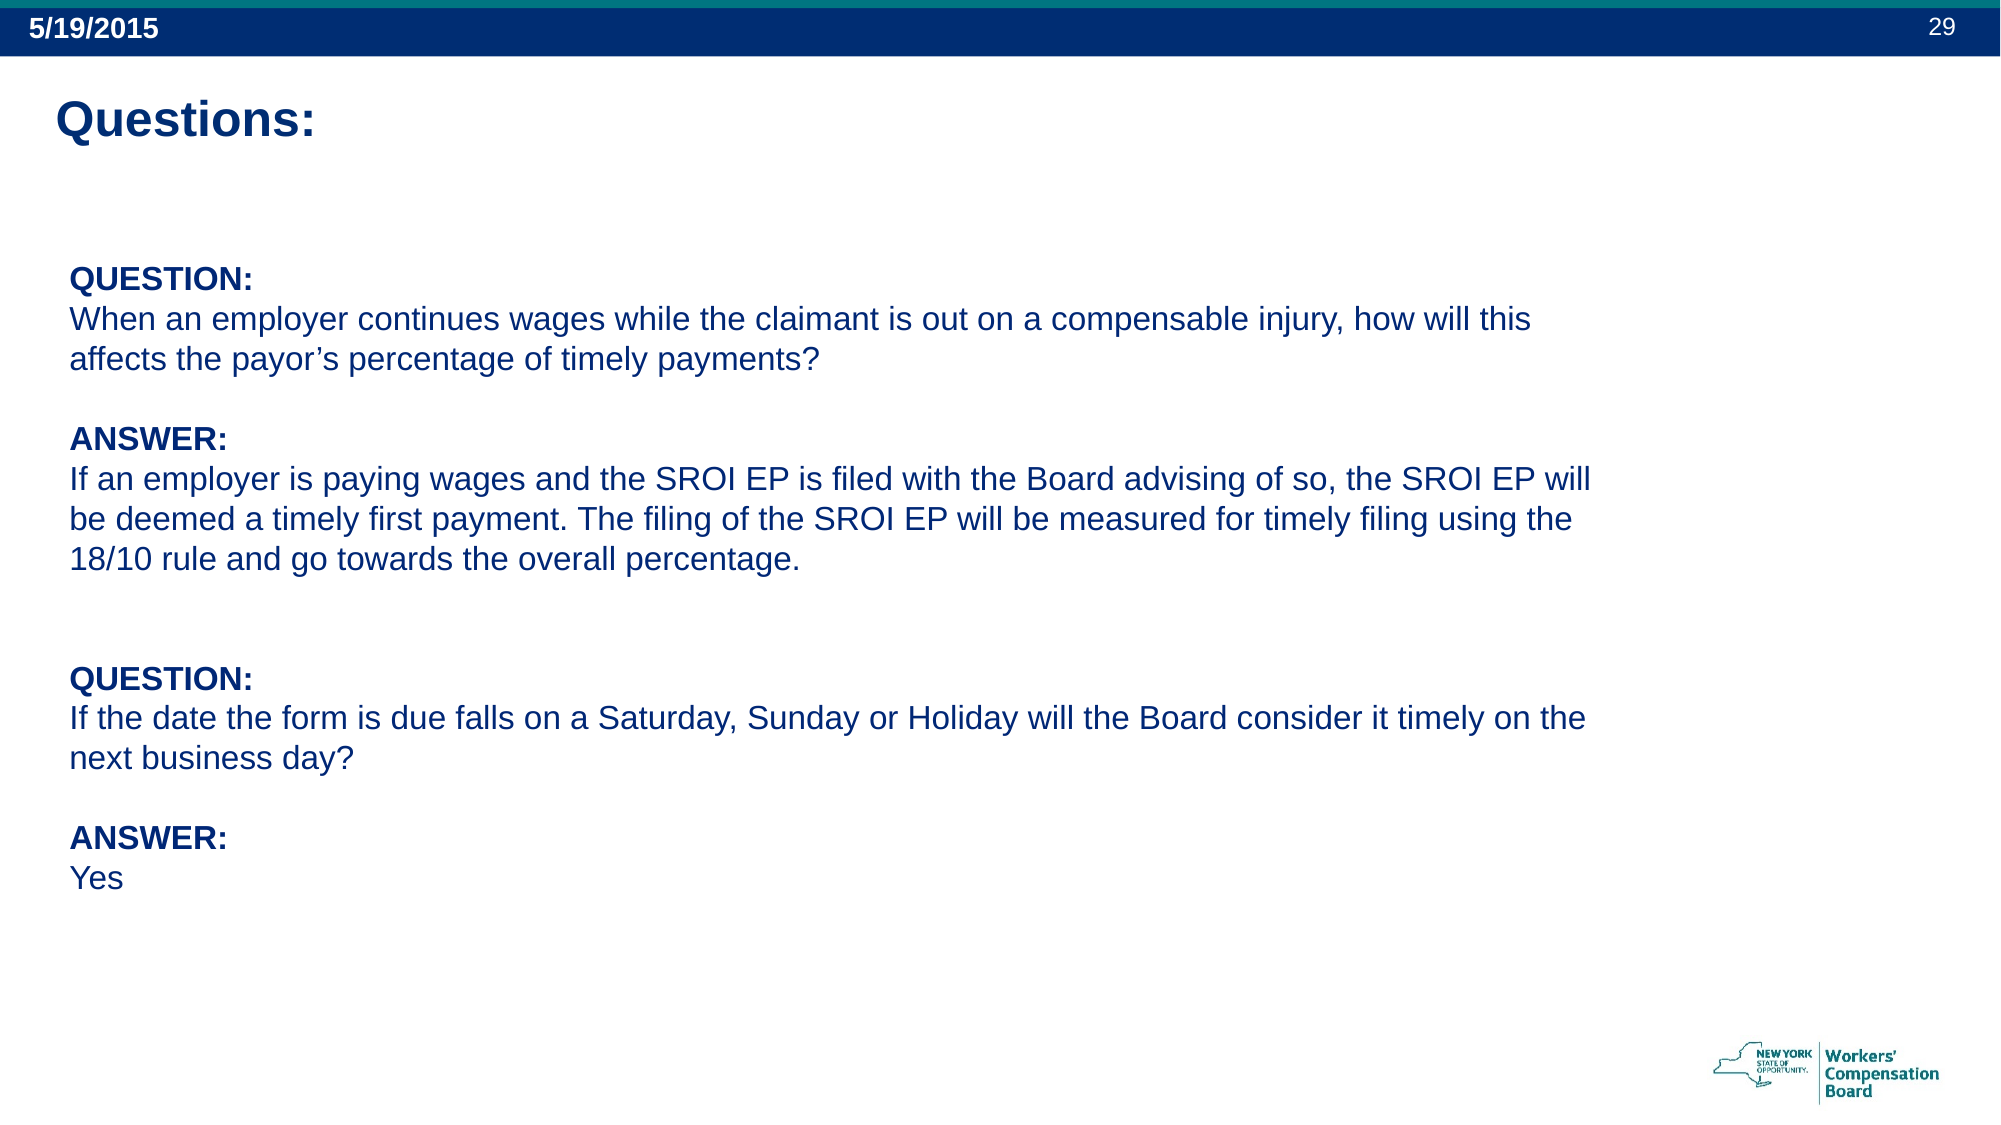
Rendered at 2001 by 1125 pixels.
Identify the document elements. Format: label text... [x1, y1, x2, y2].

title Questions: [40, 90, 1178, 151]
picture [1707, 1035, 1945, 1111]
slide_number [13, 0, 464, 57]
text_box QUESTION: When an employer continues wages while the claimant is out on a compensable injury, how will this affects the payor’s percentage of timely payments? ANSWER: If an employer is paying wages and the SROI EP is filed with the Board advising of so, the SROI EP will be deemed a timely first payment. The filing of the SROI EP will be measured for timely filing using the 18/10 rule and go towards the overall percentage. QUESTION: If the date the form is due falls on a Saturday, Sunday or Holiday will the Board consider it timely on the next business day? ANSWER: Yes [54, 170, 1619, 1125]
slide_number 29 [1521, 0, 1972, 55]
